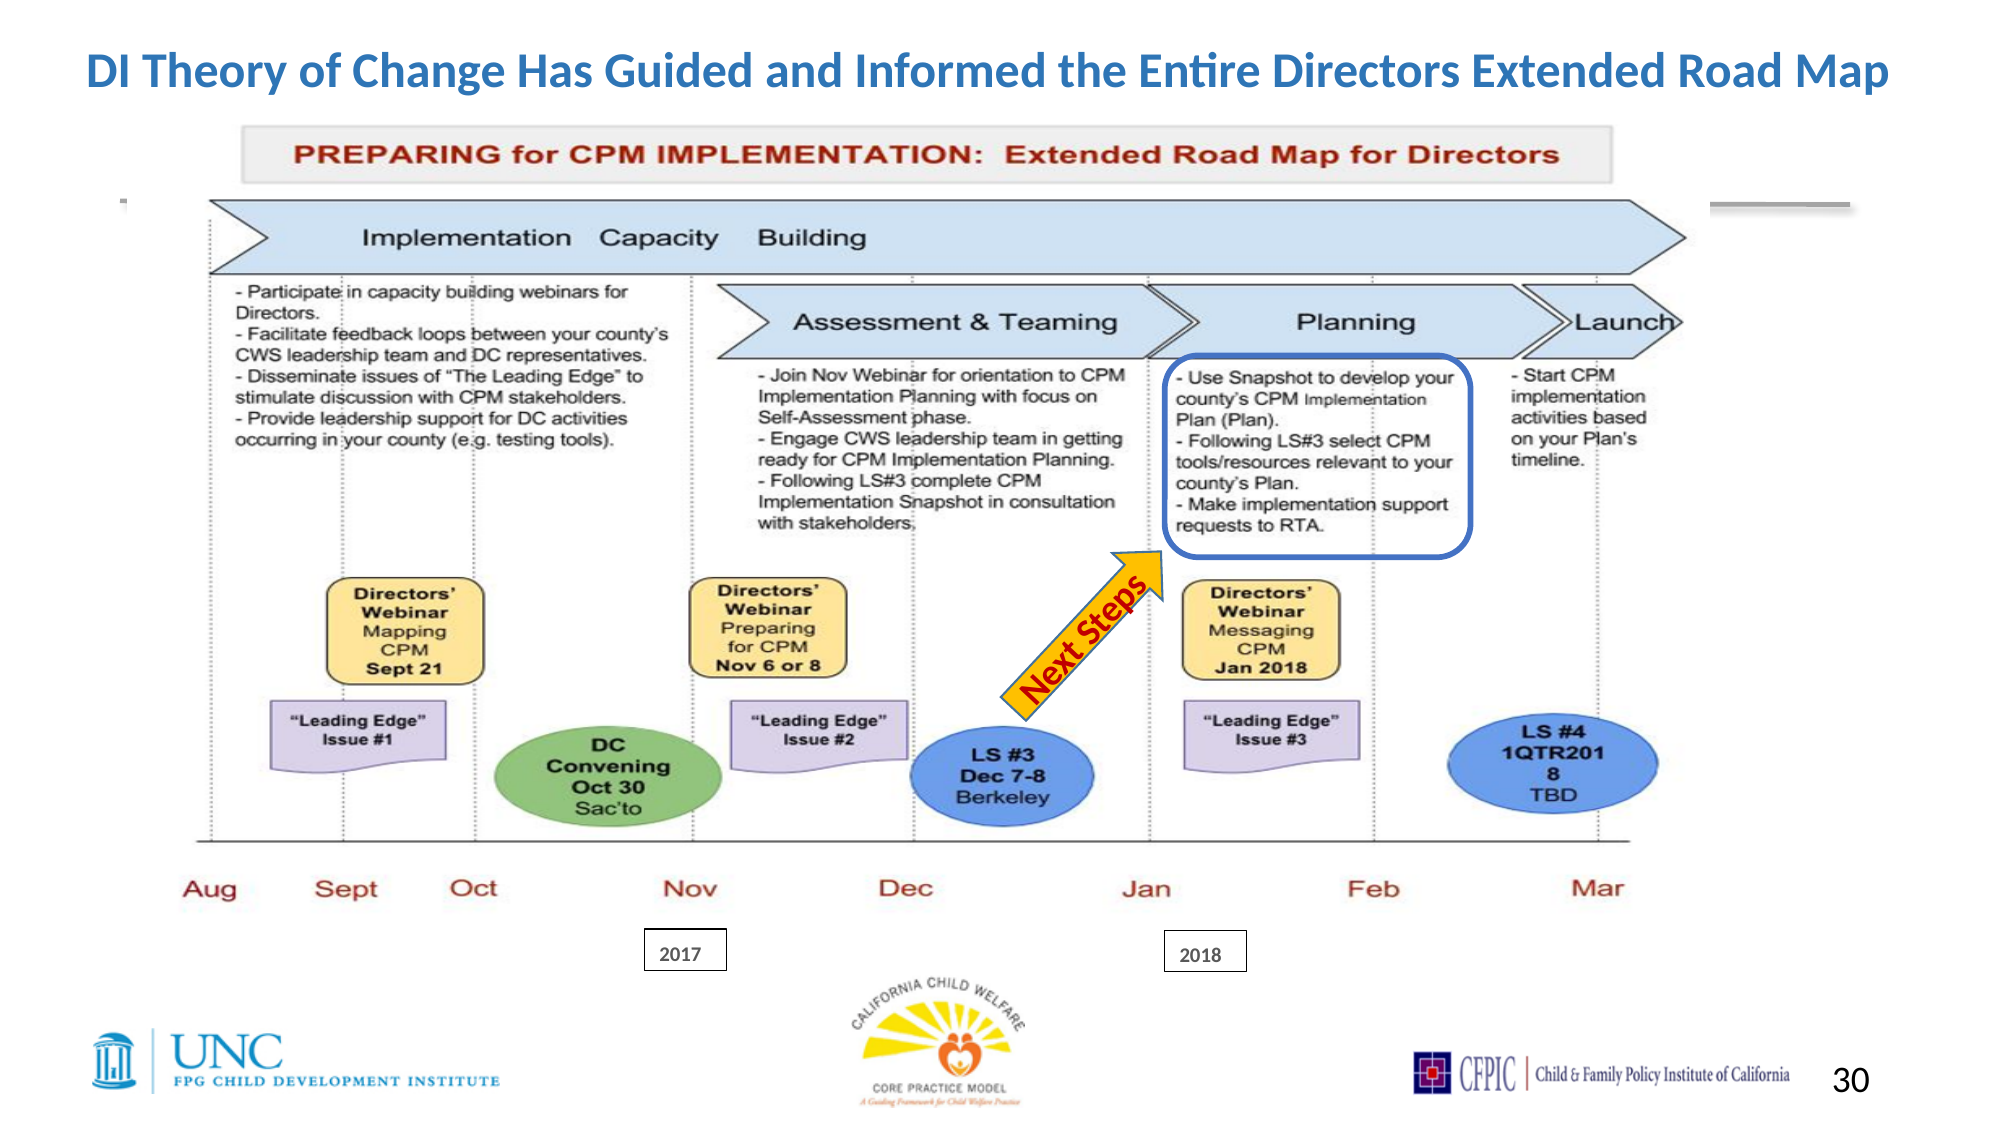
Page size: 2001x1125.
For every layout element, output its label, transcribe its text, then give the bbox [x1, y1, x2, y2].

picture [127, 105, 1710, 950]
picture [1412, 1028, 1790, 1117]
picture [851, 973, 1025, 1108]
text_box 2017 [644, 950, 727, 971]
text_box 2018 [1164, 950, 1247, 972]
picture [92, 1028, 500, 1094]
text_box DI Theory of Change Has Guided and Informed the Entire Directors Extended Road Map [31, 30, 1945, 105]
